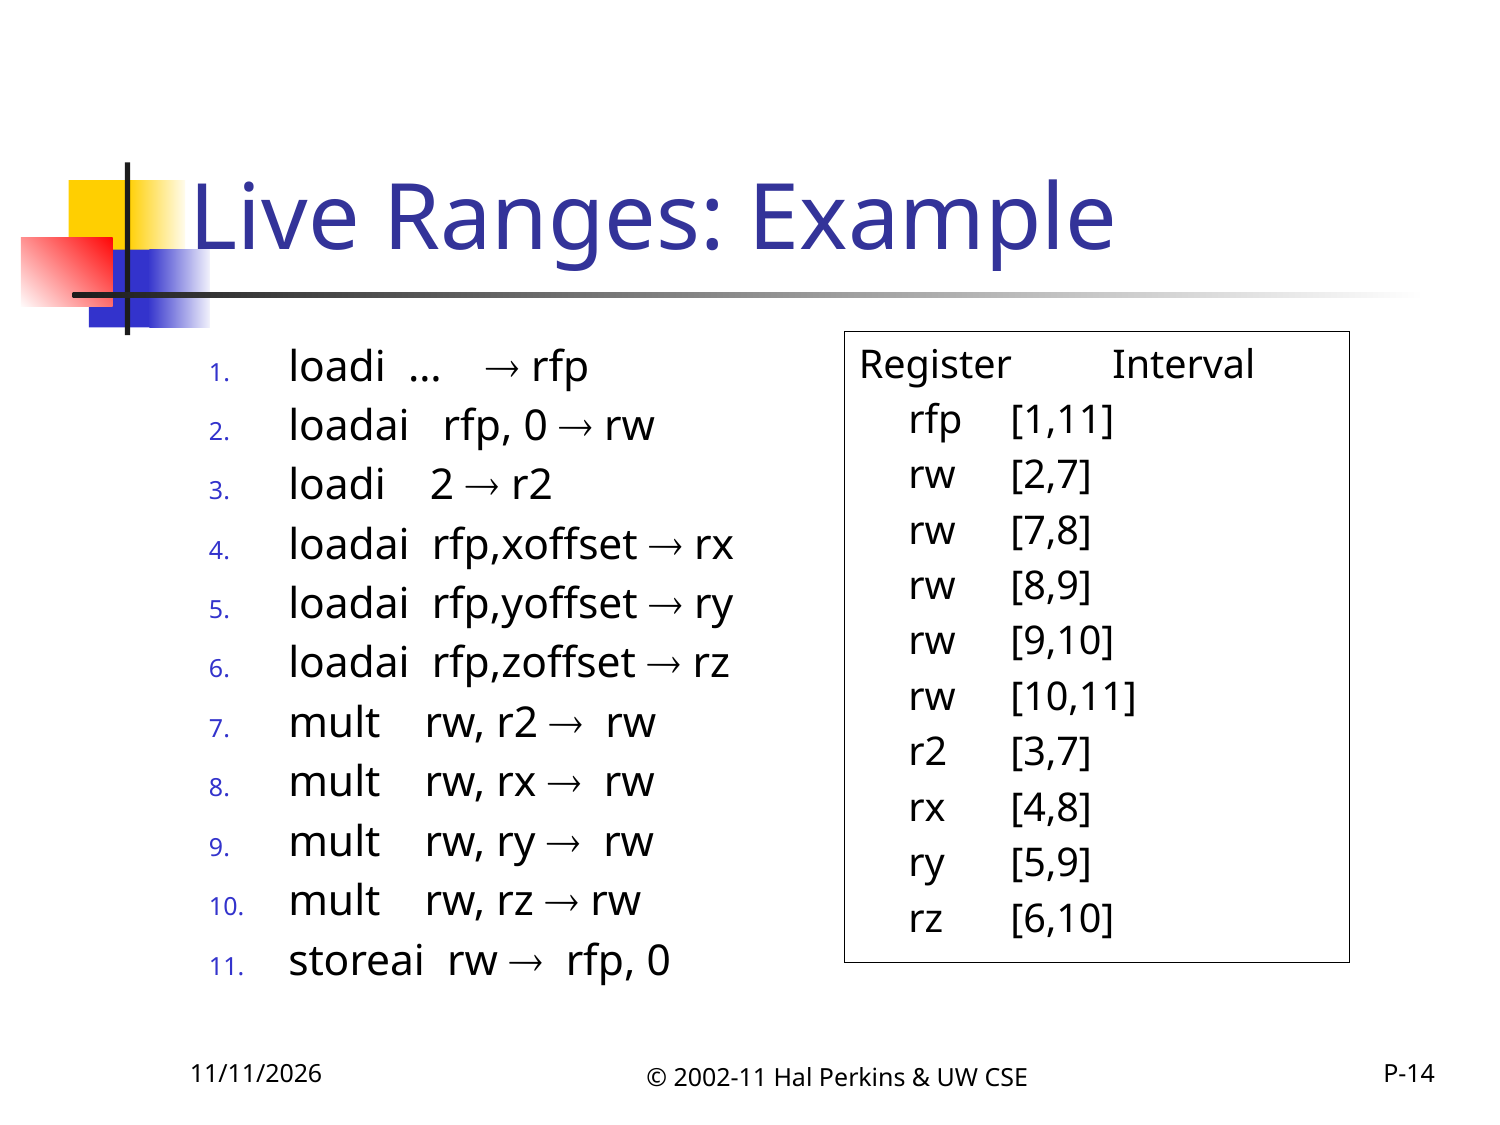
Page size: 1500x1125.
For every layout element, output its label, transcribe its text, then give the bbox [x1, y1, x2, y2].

title Live Ranges: Example [174, 35, 1454, 275]
slide_number P-14 [1137, 1023, 1451, 1100]
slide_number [174, 1023, 488, 1100]
list Register Interval rfp [1,11] rw [2,7] rw [7,8] rw [8,9] rw [9,10] rw [10,11] r2 [3,7] rx [4,8] ry [5,9] rz [6,10] [844, 331, 1350, 963]
list loadi …  rfp loadai rfp, 0  rw loadi 2  r2 loadai rfp,xoffset  rx loadai rfp,yoffset  ry loadai rfp,zoffset  rz mult rw, r2  rw mult rw, rx  rw mult rw, ry  rw mult rw, rz  rw storeai rw  rfp, 0 [193, 331, 819, 1006]
footer © 2002-11 Hal Perkins & UW CSE [599, 1023, 1076, 1100]
